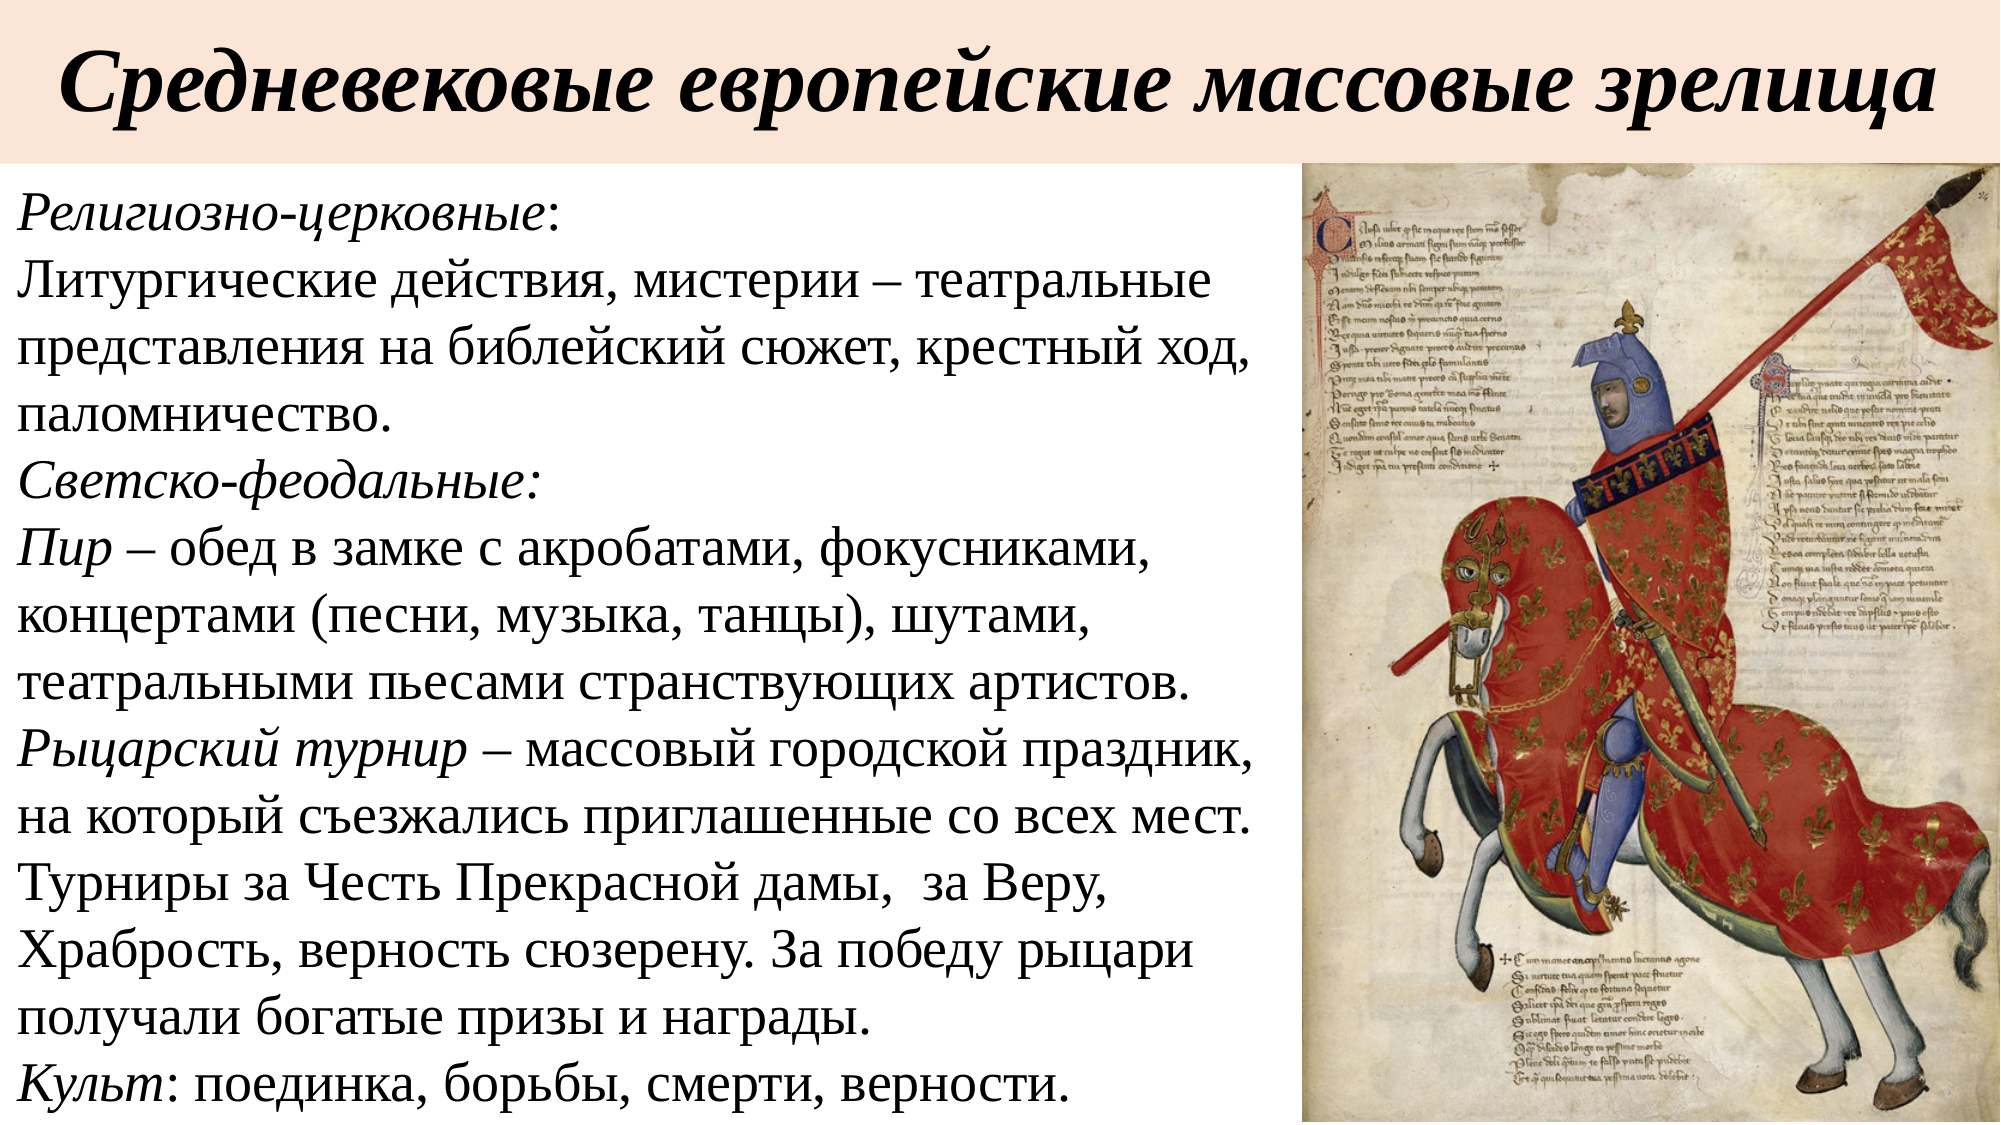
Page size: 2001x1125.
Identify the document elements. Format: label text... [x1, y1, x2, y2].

title Средневековые европейские массовые зрелища [0, 0, 2000, 164]
list Религиозно-церковные: Литургические действия, мистерии – театральные представления на библейский сюжет, крестный ход, паломничество. Светско-феодальные: Пир – обед в замке с акробатами, фокусниками, концертами (песни, музыка, танцы), шутами, театральными пьесами странствующих артистов. Рыцарский турнир – массовый городской праздник, на который съезжались приглашенные со всех мест. Турниры за Честь Прекрасной дамы, за Веру, Храбрость, верность сюзерену. За победу рыцари получали богатые призы и награды. Культ: поединка, борьбы, смерти, верности. [2, 166, 1303, 1125]
picture [1302, 163, 2000, 1122]
